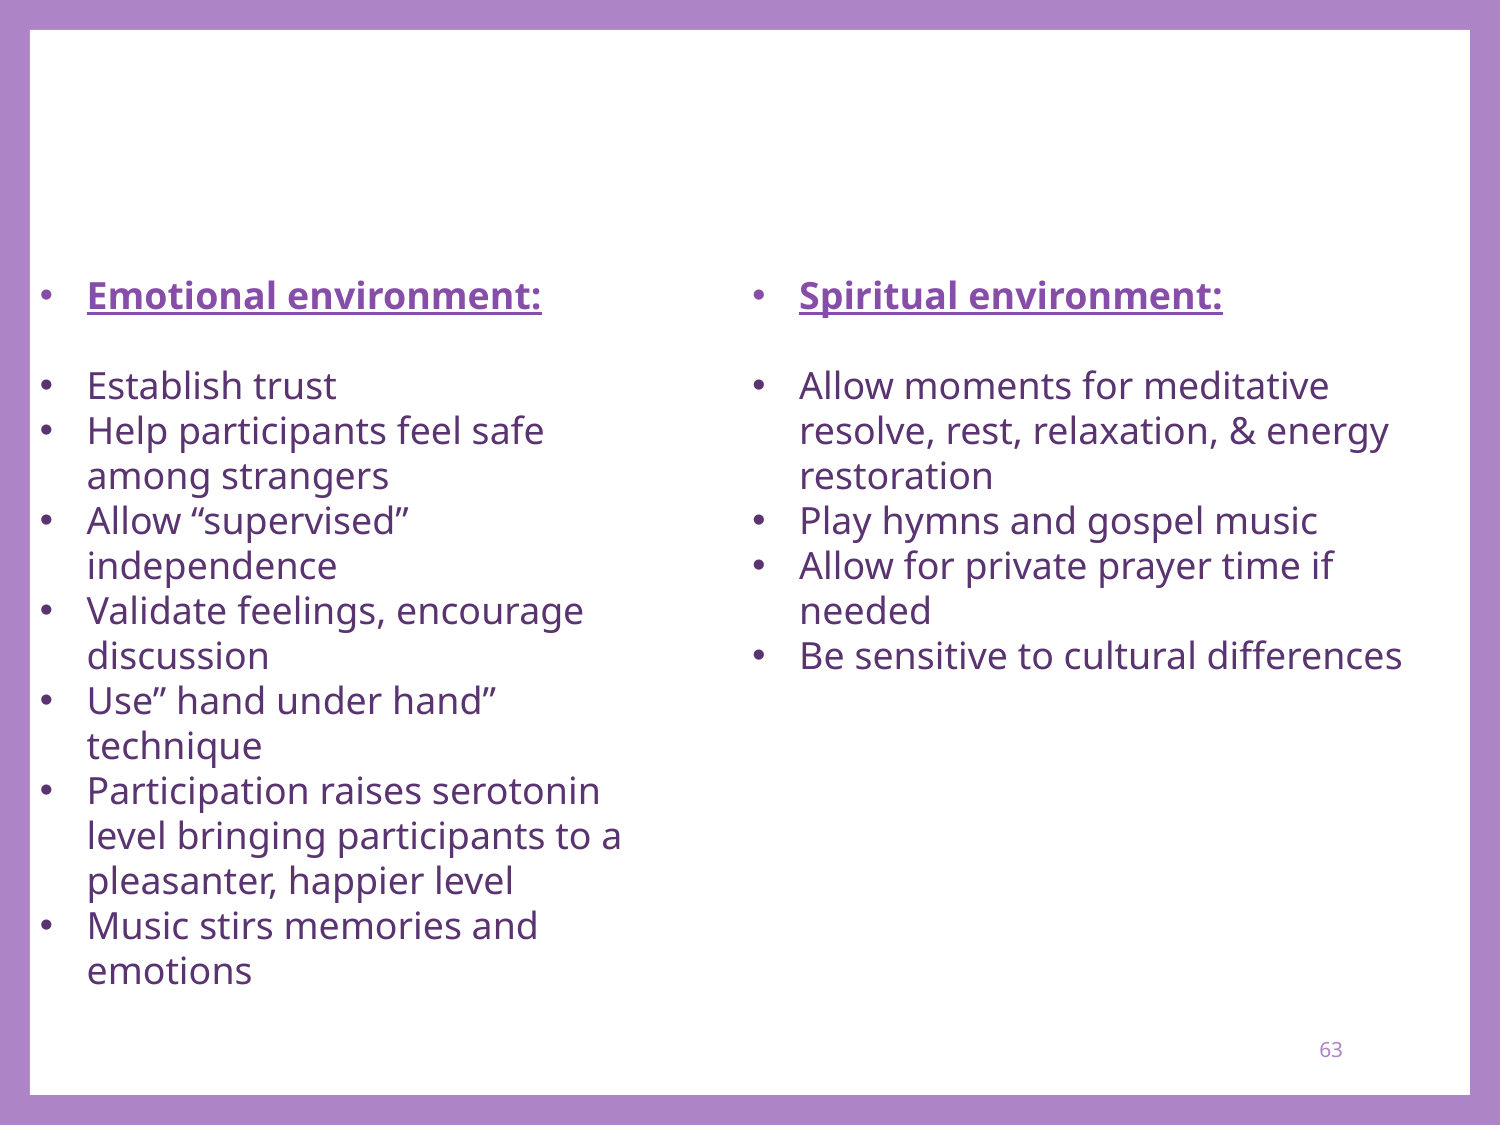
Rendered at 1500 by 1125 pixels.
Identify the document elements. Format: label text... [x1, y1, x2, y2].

text_box Spiritual environment: Allow moments for meditative resolve, rest, relaxation, & energy restoration Play hymns and gospel music Allow for private prayer time if needed Be sensitive to cultural differences [737, 264, 1463, 729]
text_box Emotional environment: Establish trust Help participants feel safe among strangers Allow “supervised” independence Validate feelings, encourage discussion Use” hand under hand” technique Participation raises serotonin level bringing participants to a pleasanter, happier level Music stirs memories and emotions [24, 264, 663, 1044]
slide_number 63 [1147, 1020, 1358, 1081]
